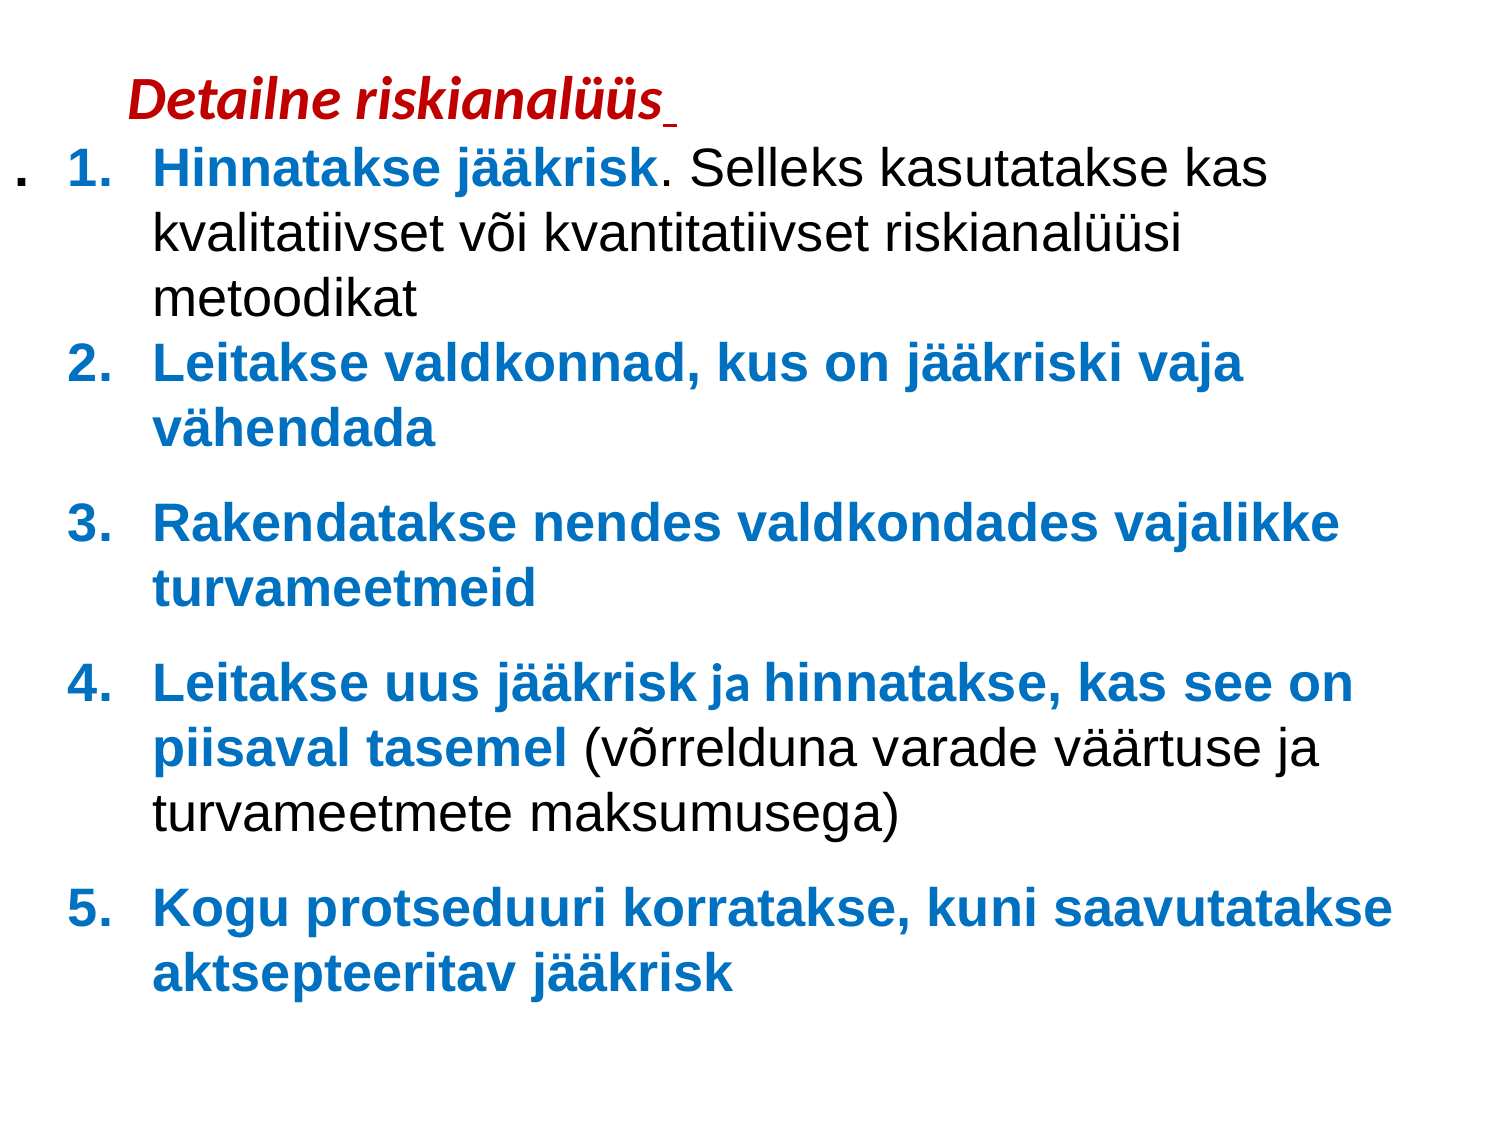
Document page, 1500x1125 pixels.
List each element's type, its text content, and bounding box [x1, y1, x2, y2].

text_box . [0, 124, 1063, 205]
title Detailne riskianalüüs [112, 50, 1400, 125]
text_box Hinnatakse jääkrisk. Selleks kasutatakse kas kvalitatiivset või kvantitatiivset riskianalüüsi metoodikat Leitakse valdkonnad, kus on jääkriski vaja vähendada Rakendatakse nendes valdkondades vajalikke turvameetmeid Leitakse uus jääkrisk ja hinnatakse, kas see on piisaval tasemel (võrrelduna varade väärtuse ja turvameetmete maksumusega) Kogu protseduuri korratakse, kuni saavutatakse aktsepteeritav jääkrisk [53, 125, 1436, 1010]
